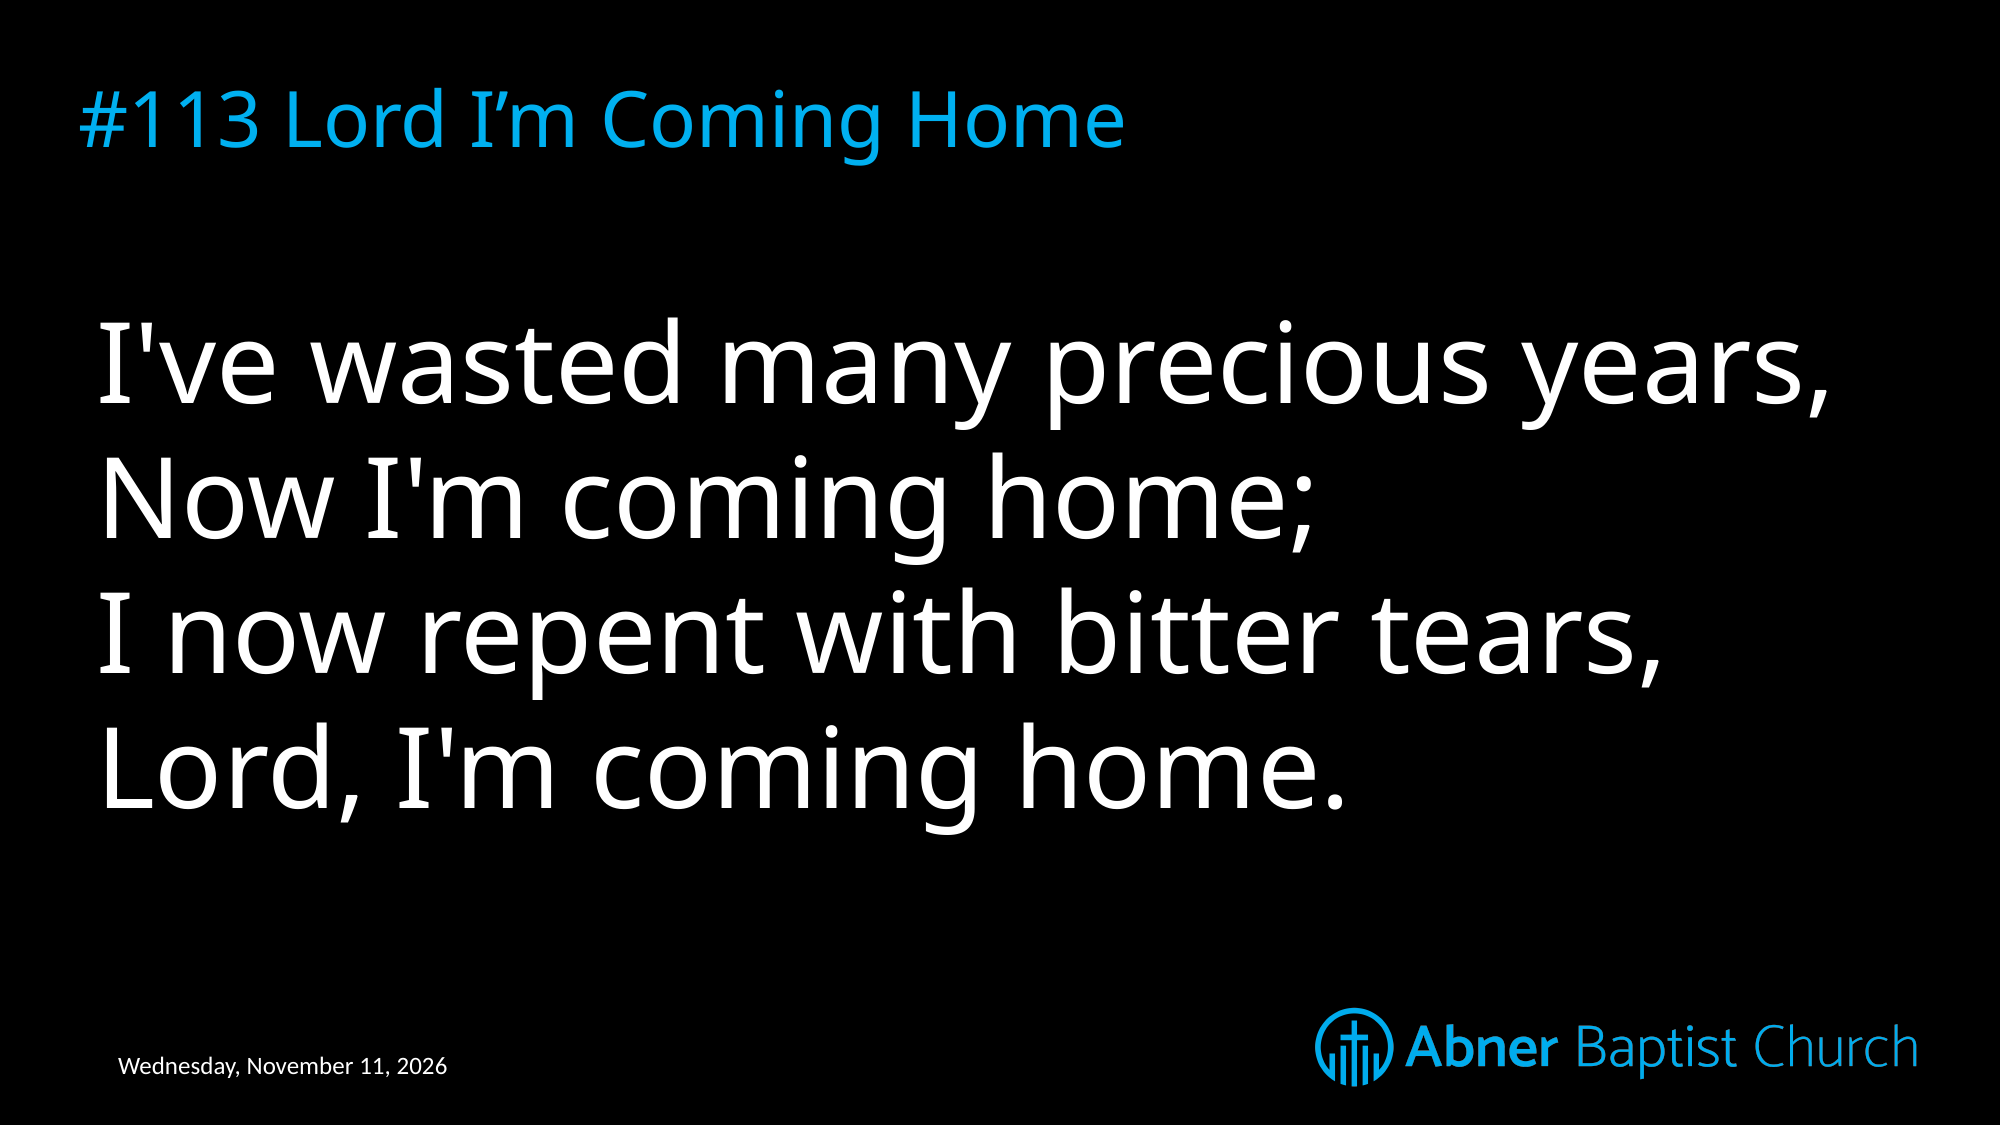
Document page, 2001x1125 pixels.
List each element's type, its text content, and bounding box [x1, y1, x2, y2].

text_box #113 Lord I’m Coming Home [63, 72, 1789, 172]
text_box I've wasted many precious years, Now I'm coming home; I now repent with bitter tears, Lord, I'm coming home. [81, 283, 1883, 839]
picture [1310, 995, 1930, 1096]
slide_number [103, 1035, 554, 1096]
